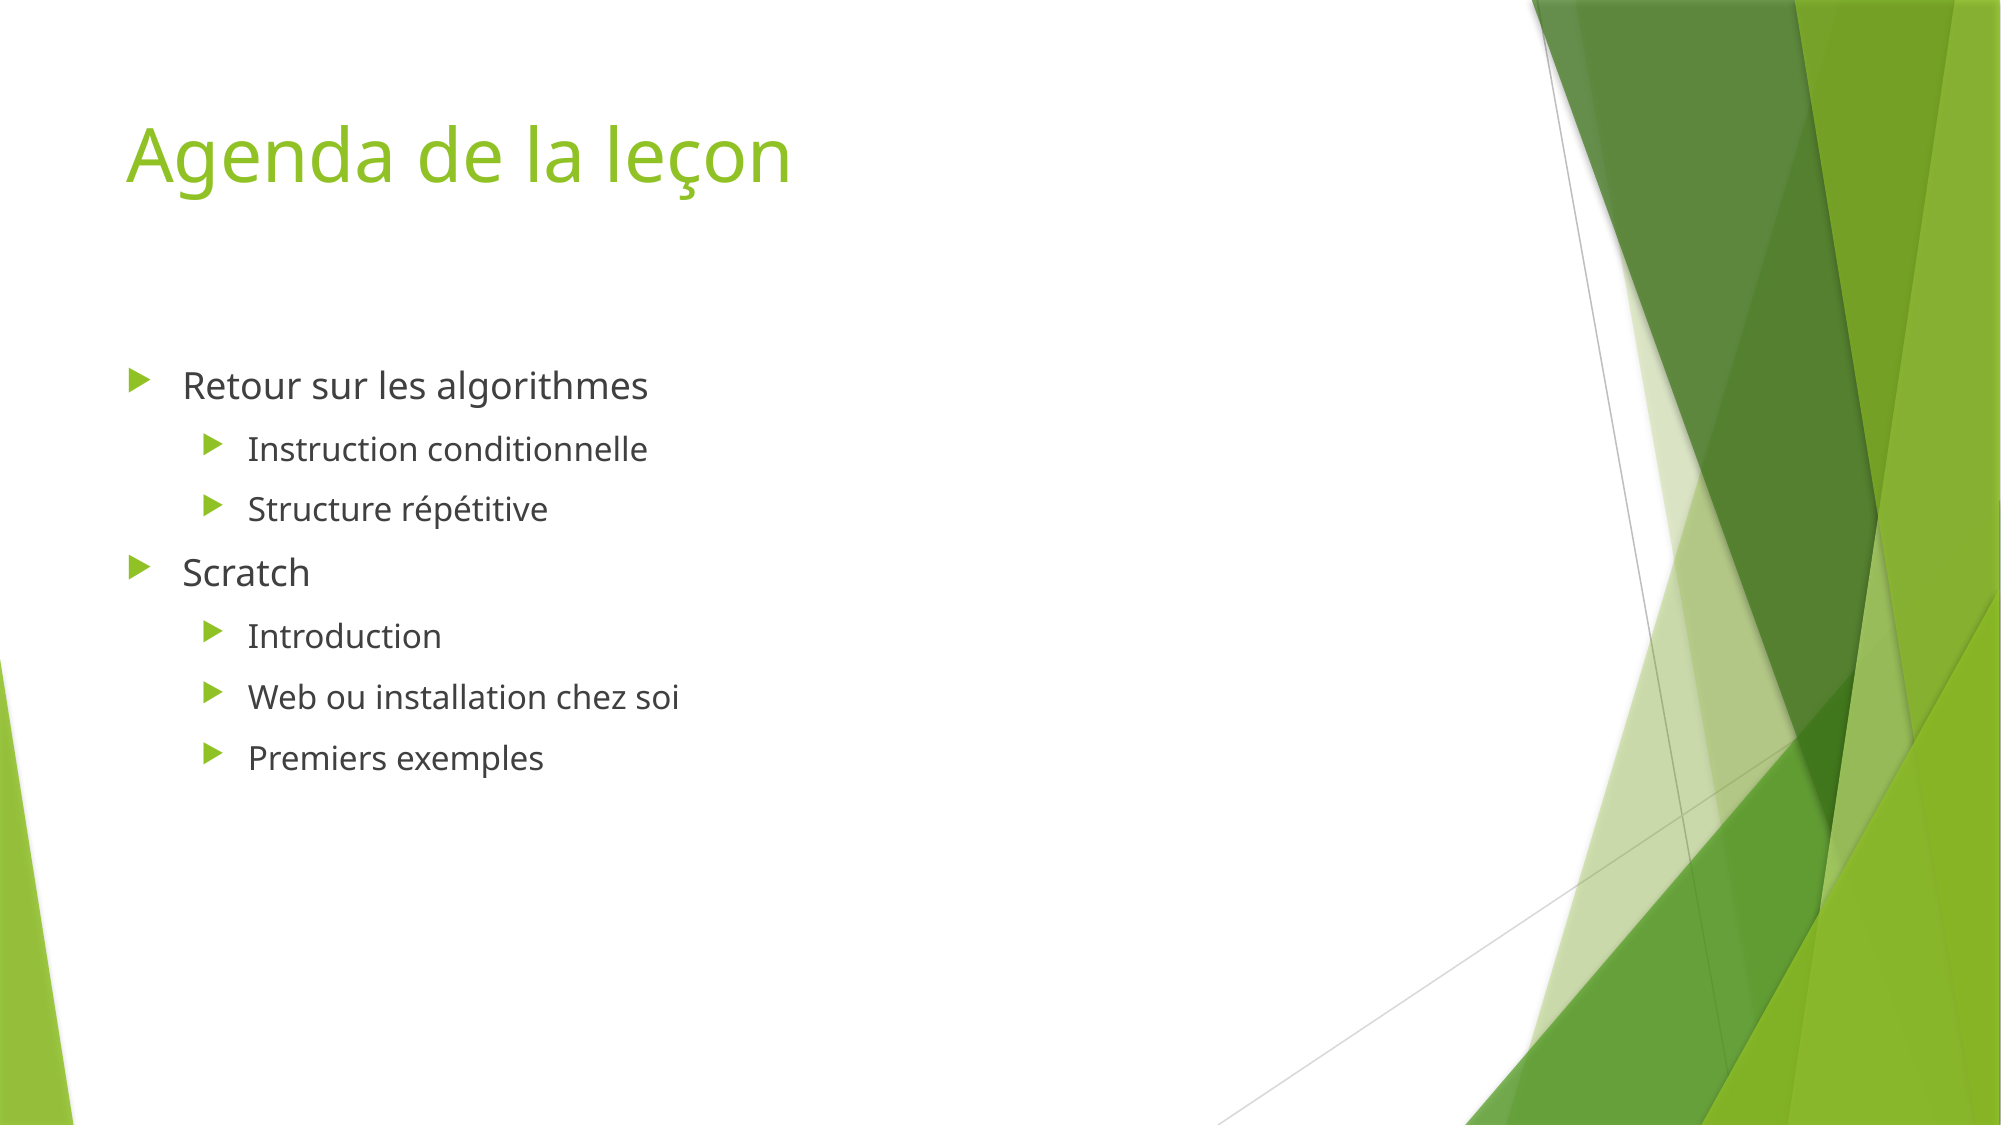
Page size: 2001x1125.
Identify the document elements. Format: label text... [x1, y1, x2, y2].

title Agenda de la leçon [111, 99, 1522, 317]
list Retour sur les algorithmes Instruction conditionnelle Structure répétitive Scratch Introduction Web ou installation chez soi Premiers exemples [111, 354, 1522, 992]
